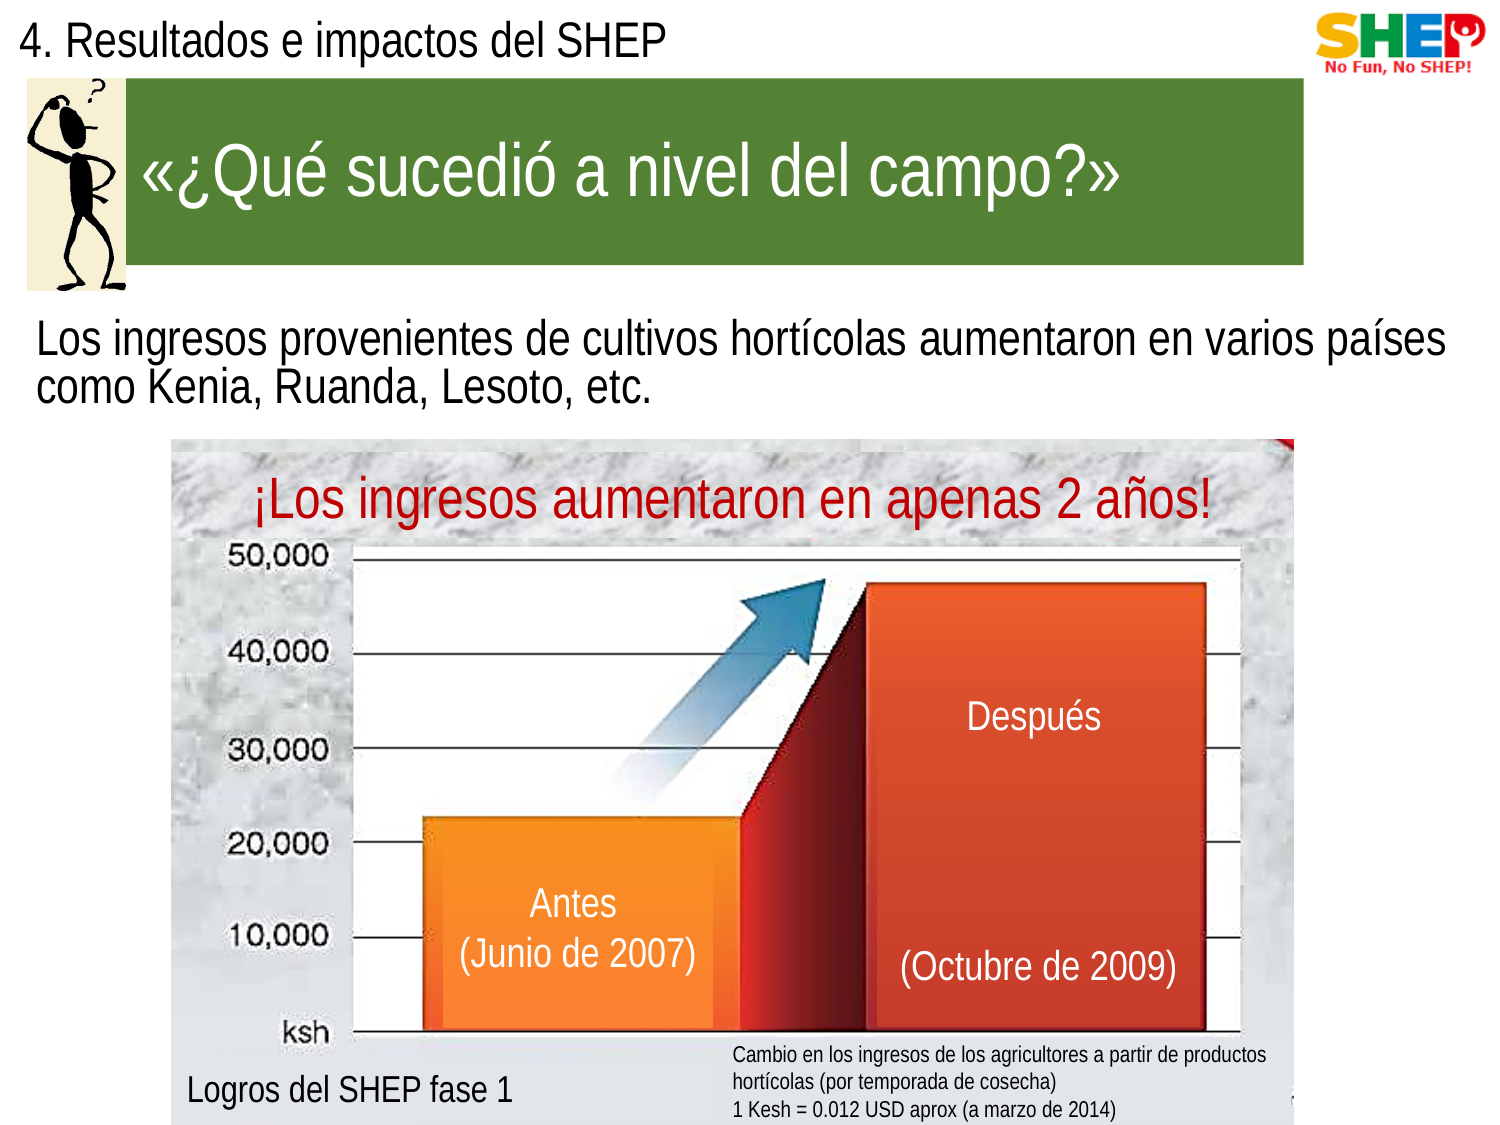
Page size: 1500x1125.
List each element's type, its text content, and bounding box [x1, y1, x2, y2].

picture [27, 78, 126, 291]
text_box 4. Resultados e impactos del SHEP [4, 0, 684, 75]
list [171, 439, 1294, 1125]
text_box Los ingresos provenientes de cultivos hortícolas aumentaron en varios países como Kenia, Ruanda, Lesoto, etc. [21, 310, 1500, 440]
text_box «¿Qué sucedió a nivel del campo?» [126, 78, 1304, 266]
picture [1312, 9, 1490, 79]
